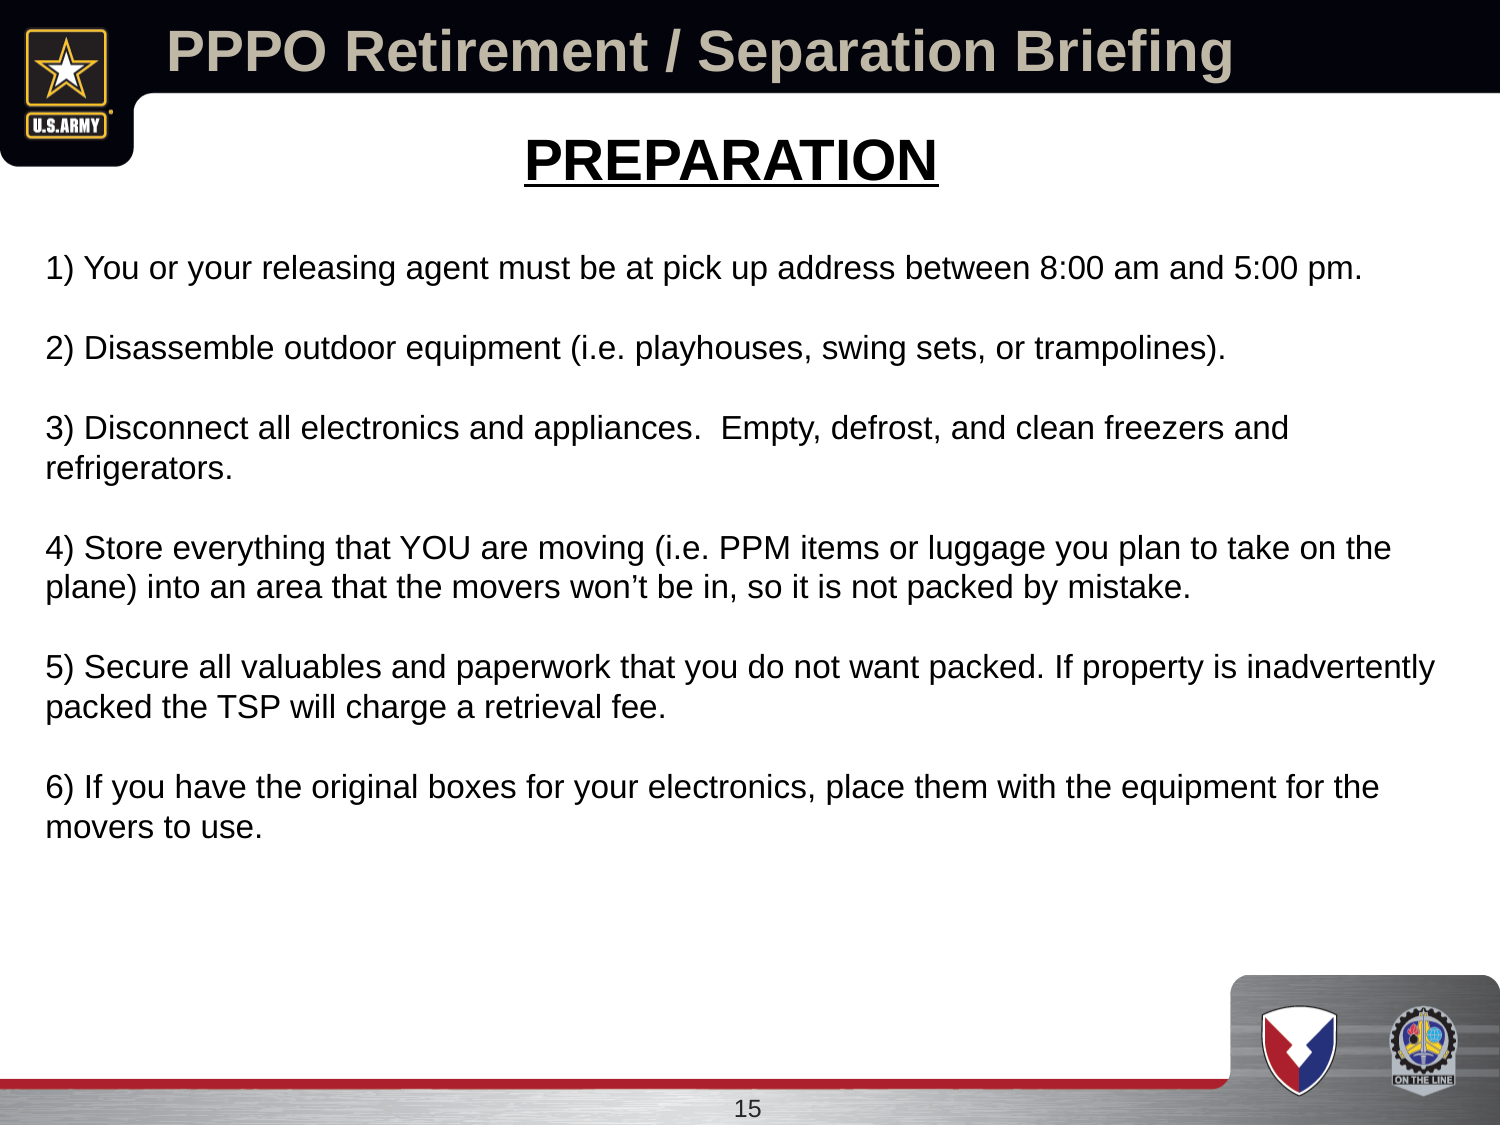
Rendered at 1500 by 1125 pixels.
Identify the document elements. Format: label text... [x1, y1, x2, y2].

text_box PREPARATION [275, 114, 1188, 200]
text_box 1) You or your releasing agent must be at pick up address between 8:00 am and 5:00 pm. 2) Disassemble outdoor equipment (i.e. playhouses, swing sets, or trampolines). 3) Disconnect all electronics and appliances. Empty, defrost, and clean freezers and refrigerators. 4) Store everything that YOU are moving (i.e. PPM items or luggage you plan to take on the plane) into an area that the movers won’t be in, so it is not packed by mistake. 5) Secure all valuables and paperwork that you do not want packed. If property is inadvertently packed the TSP will charge a retrieval fee. 6) If you have the original boxes for your electronics, place them with the equipment for the movers to use. [30, 238, 1464, 893]
slide_number 15 [572, 1089, 923, 1125]
picture [0, 974, 1500, 1125]
picture [0, 0, 1500, 188]
title PPPO Retirement / Separation Briefing [151, 15, 1425, 82]
